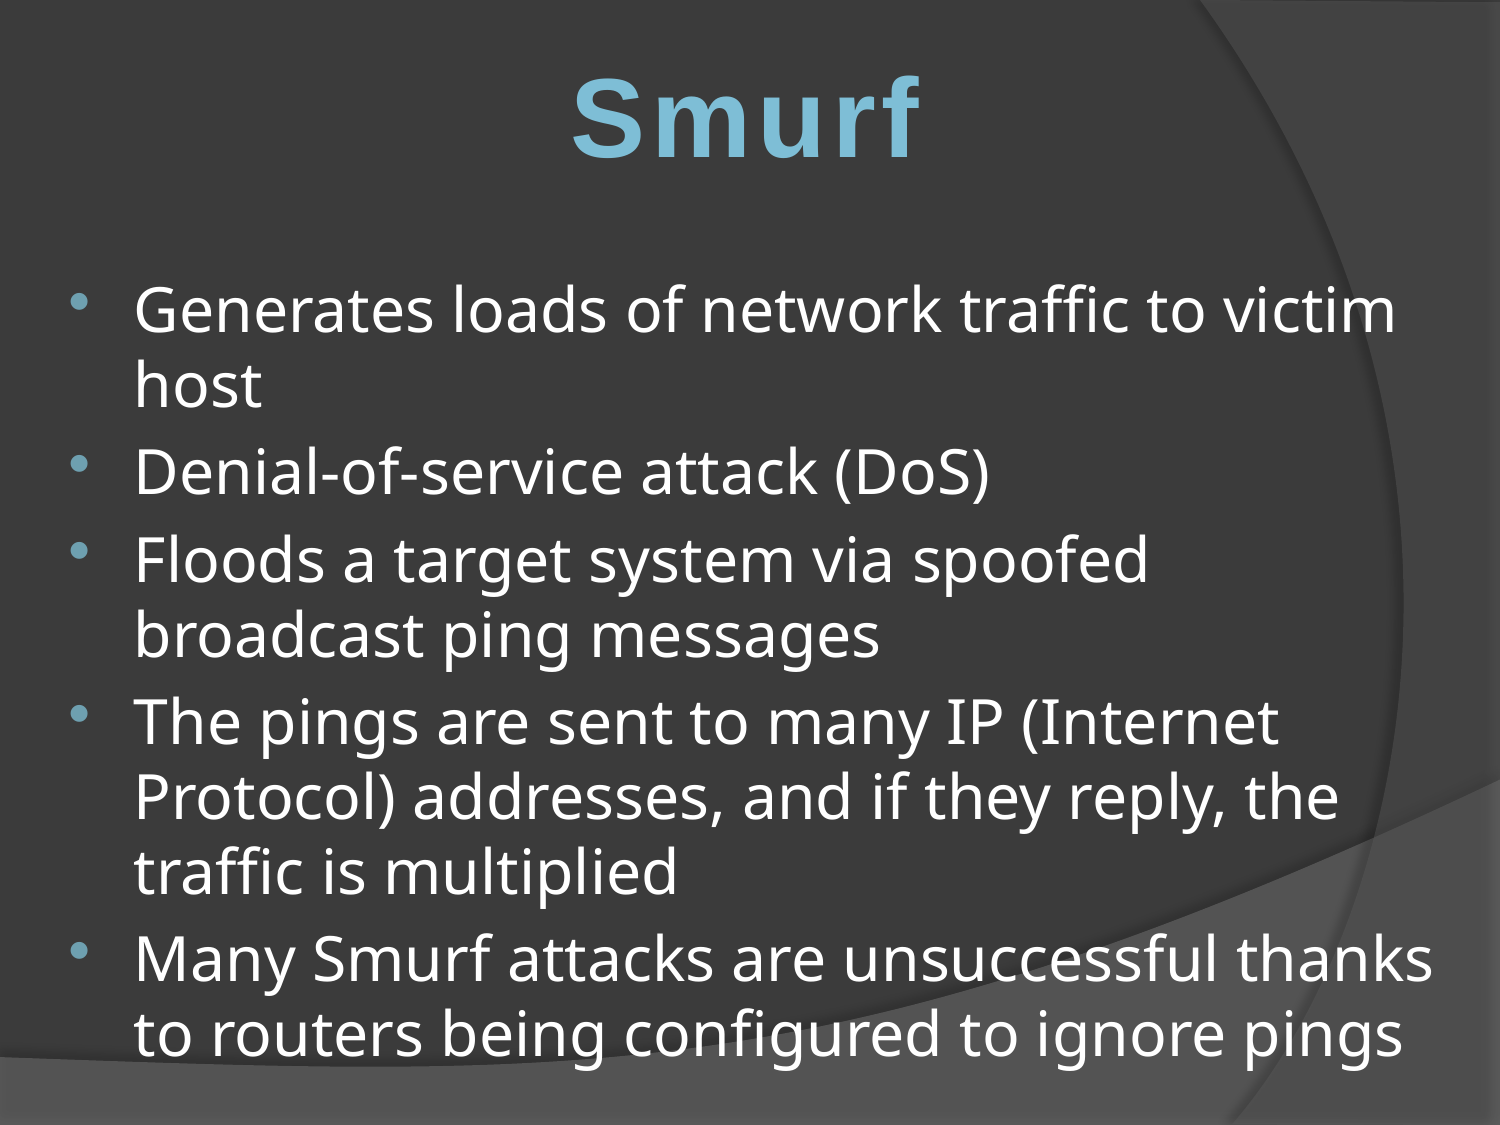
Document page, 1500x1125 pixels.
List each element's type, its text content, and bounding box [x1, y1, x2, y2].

text_box Smurf [554, 37, 936, 188]
list Generates loads of network traffic to victim host Denial-of-service attack (DoS) Floods a target system via spoofed broadcast ping messages The pings are sent to many IP (Internet Protocol) addresses, and if they reply, the traffic is multiplied Many Smurf attacks are unsuccessful thanks to routers being configured to ignore pings [50, 262, 1475, 1088]
